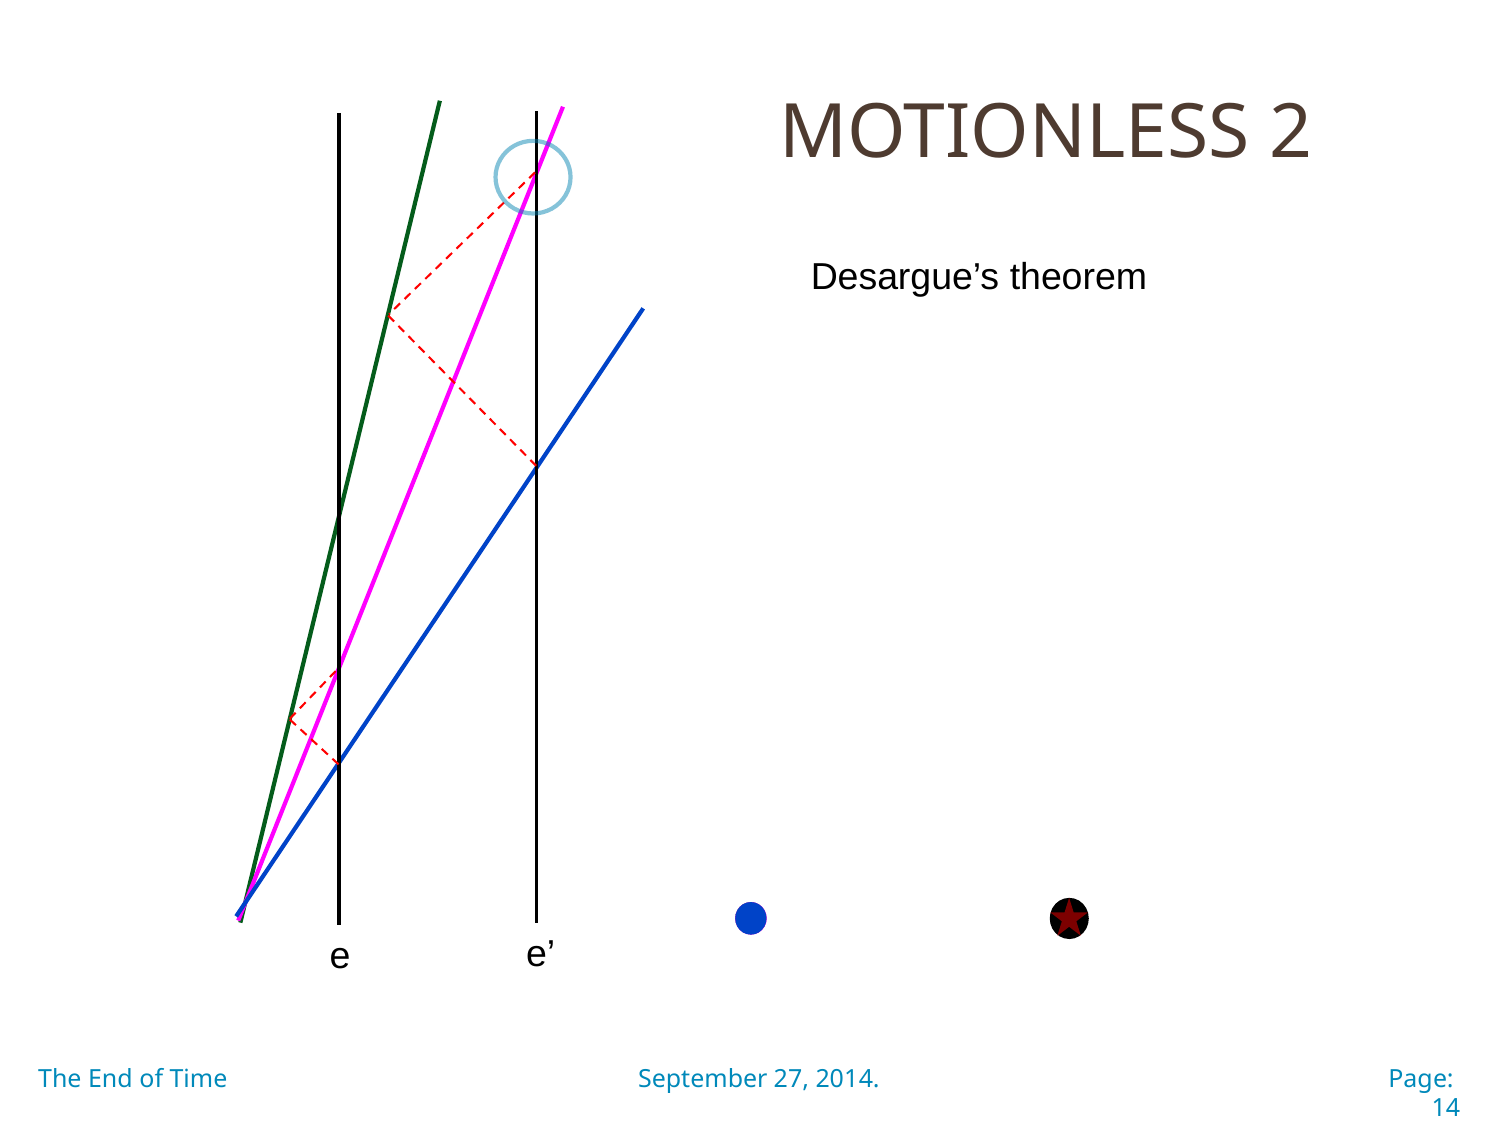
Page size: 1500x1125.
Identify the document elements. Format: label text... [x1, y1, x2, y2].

slide_number Page: 14 [1350, 1054, 1475, 1103]
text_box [237, 106, 564, 308]
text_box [289, 733, 340, 766]
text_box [289, 669, 338, 720]
text_box [1058, 931, 1081, 942]
text_box [733, 899, 769, 937]
text_box Motionless 2 [764, 75, 1390, 201]
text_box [235, 308, 330, 917]
text_box [1047, 915, 1059, 936]
text_box [1049, 895, 1068, 910]
text_box [1048, 895, 1091, 938]
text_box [239, 100, 441, 106]
text_box e’ [511, 935, 577, 982]
text_box Desargue’s theorem [796, 244, 1163, 305]
text_box e [314, 941, 366, 984]
text_box [1070, 895, 1090, 910]
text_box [387, 329, 537, 467]
footer The End of Time [23, 1054, 610, 1103]
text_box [388, 172, 536, 315]
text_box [346, 308, 530, 917]
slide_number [623, 1054, 1288, 1103]
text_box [544, 308, 644, 917]
text_box [1080, 912, 1091, 936]
